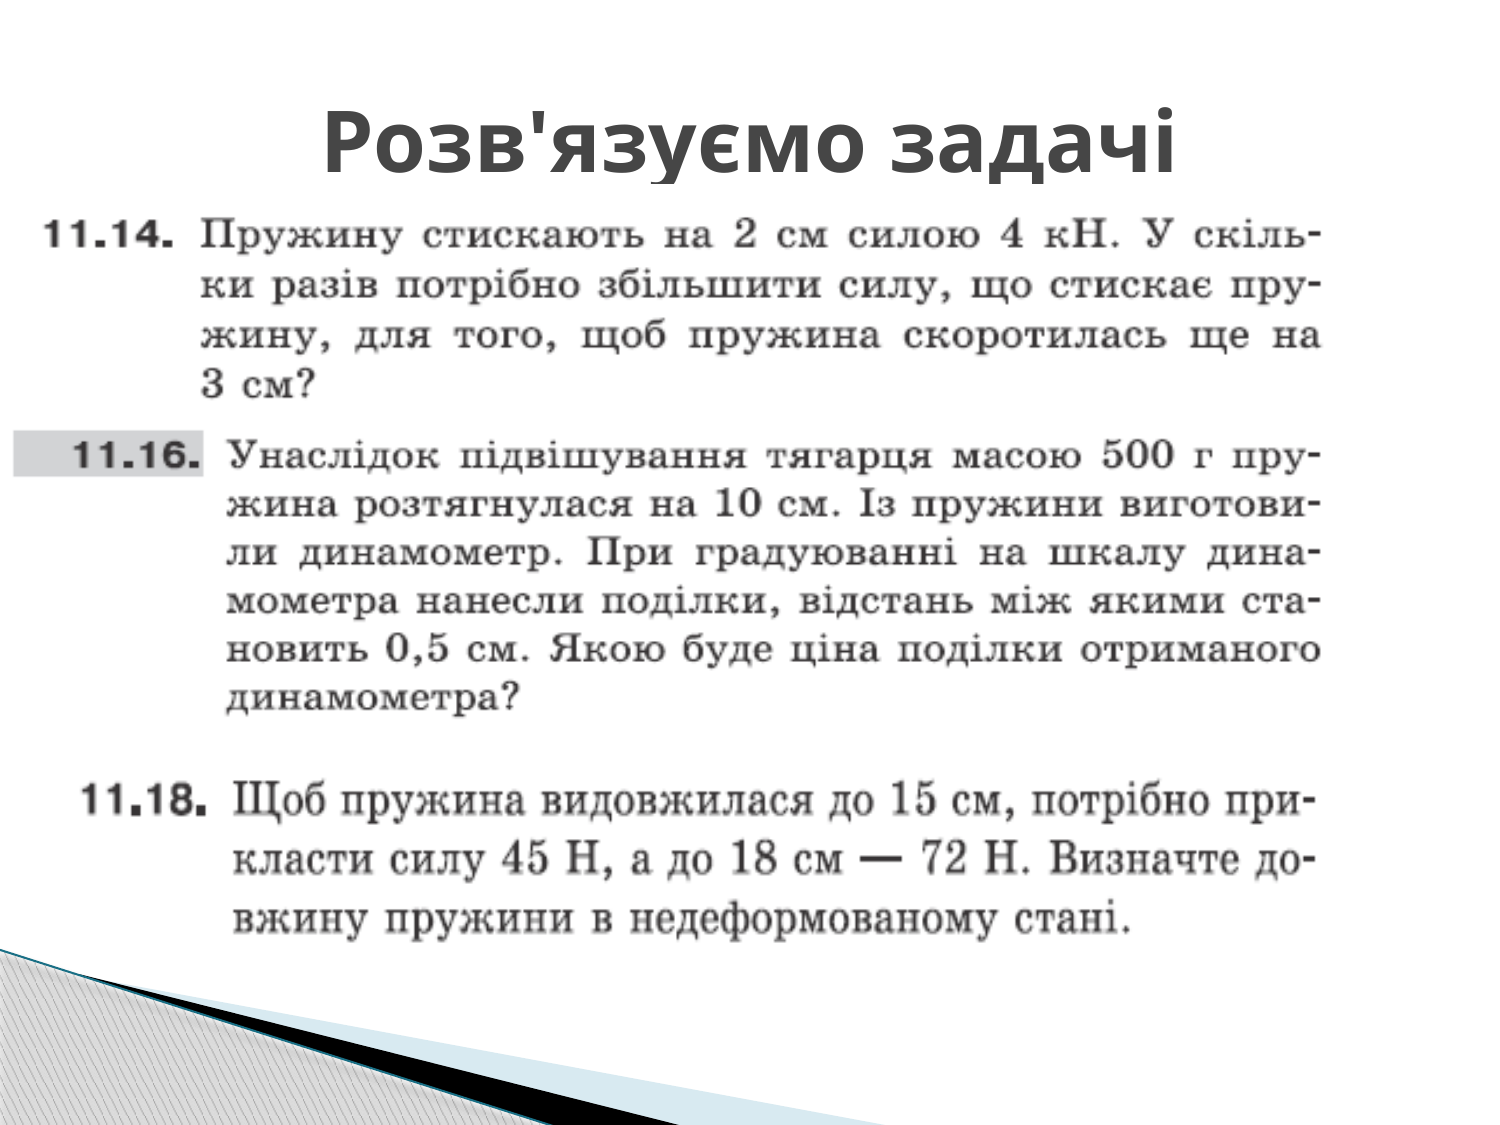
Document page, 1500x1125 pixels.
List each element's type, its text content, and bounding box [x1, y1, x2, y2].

picture [0, 184, 1360, 410]
picture [52, 762, 1353, 965]
title Розв'язуємо задачі [75, 45, 1425, 233]
picture [0, 420, 1389, 726]
